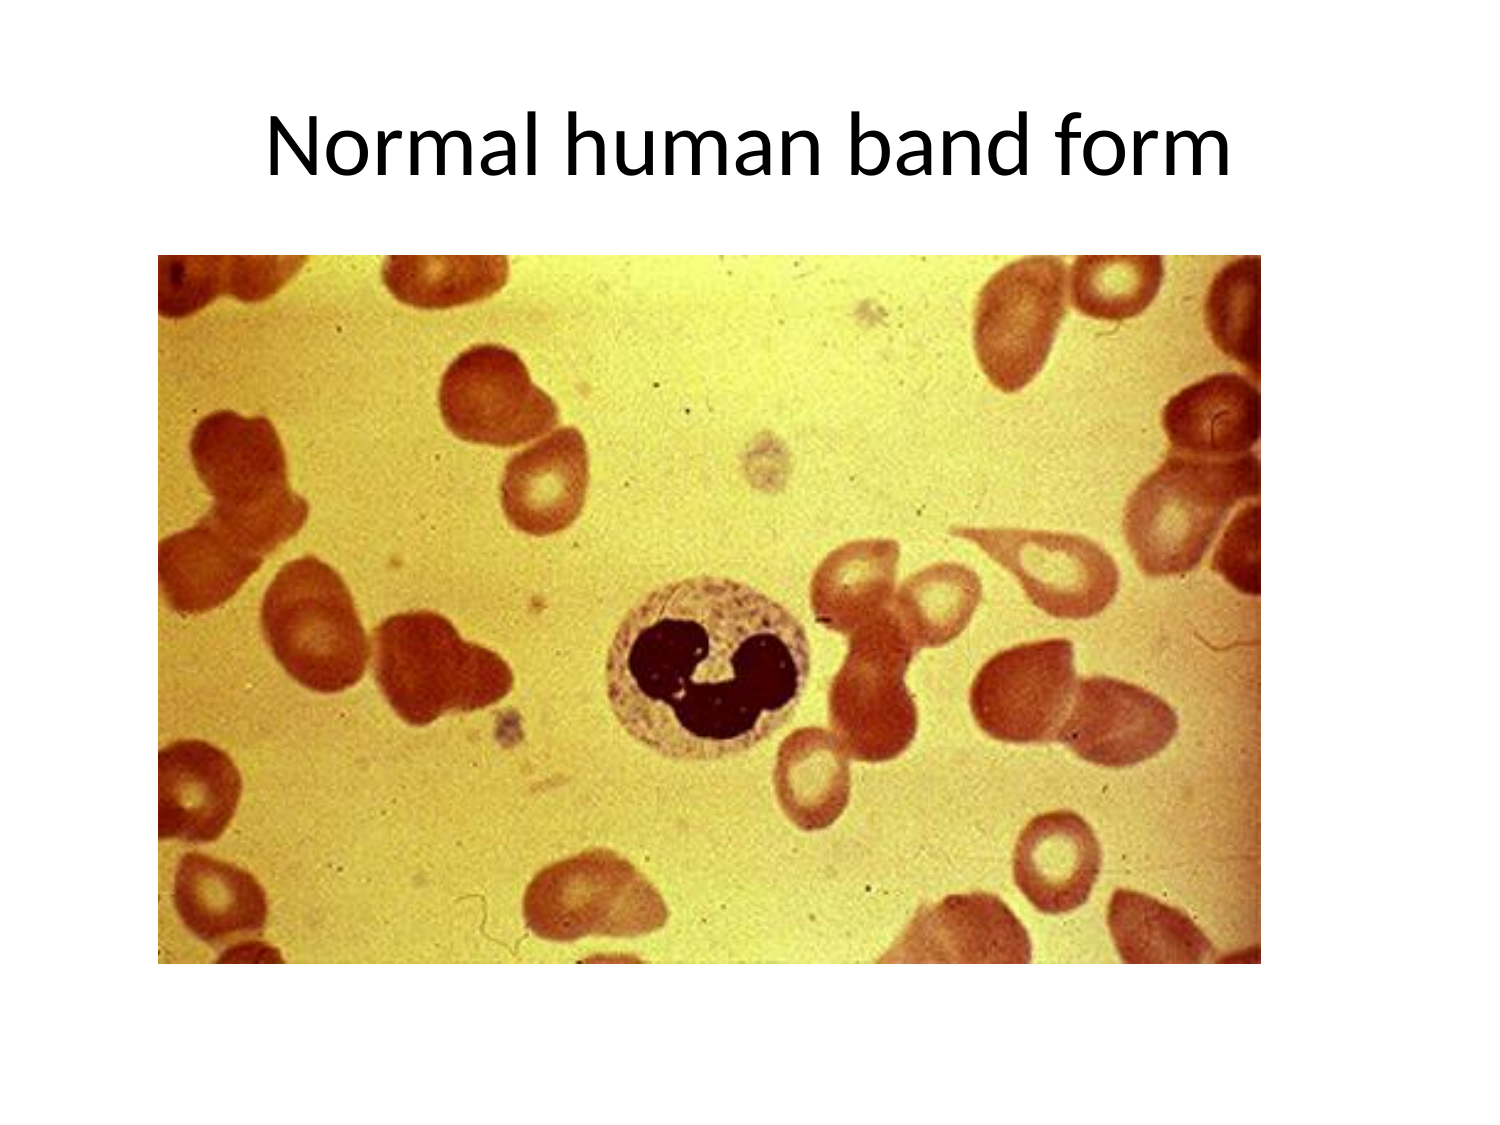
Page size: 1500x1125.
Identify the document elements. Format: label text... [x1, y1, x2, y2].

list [158, 255, 1262, 965]
title Normal human band form [75, 45, 1425, 233]
